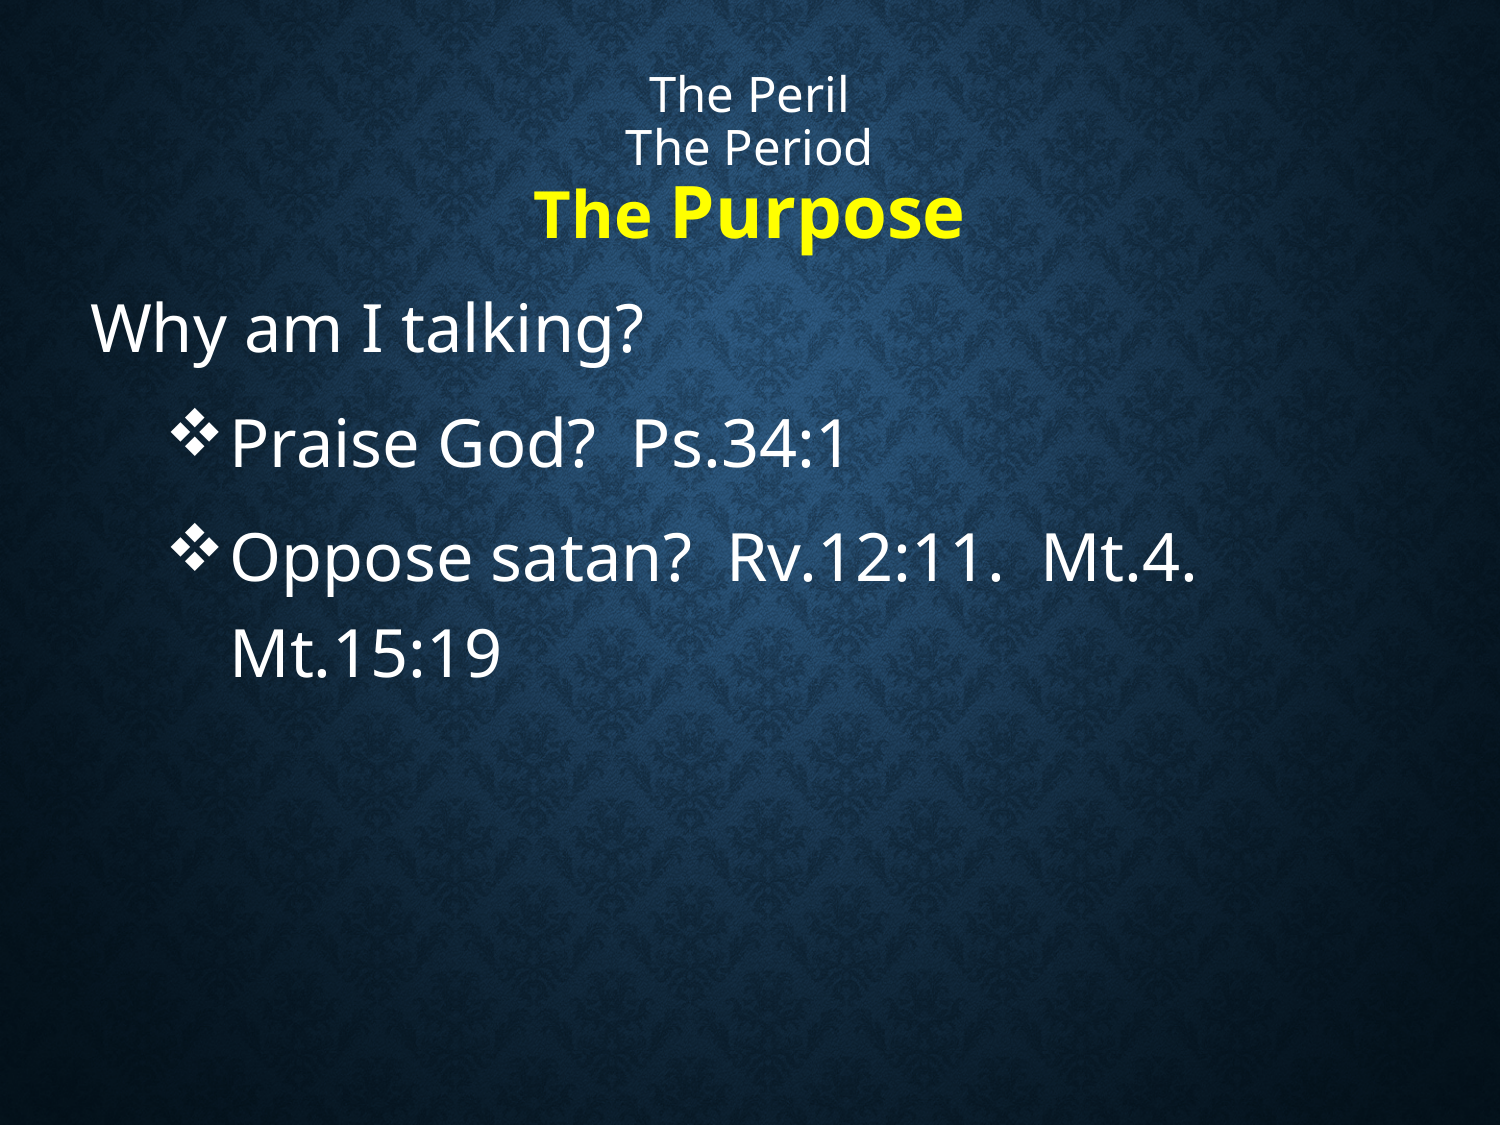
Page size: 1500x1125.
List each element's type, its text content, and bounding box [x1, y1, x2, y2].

list Why am I talking? Praise God? Ps.34:1 Oppose satan? Rv.12:11. Mt.4. Mt.15:19 [75, 262, 1425, 1063]
title The Peril The Period The Purpose [75, 62, 1425, 262]
